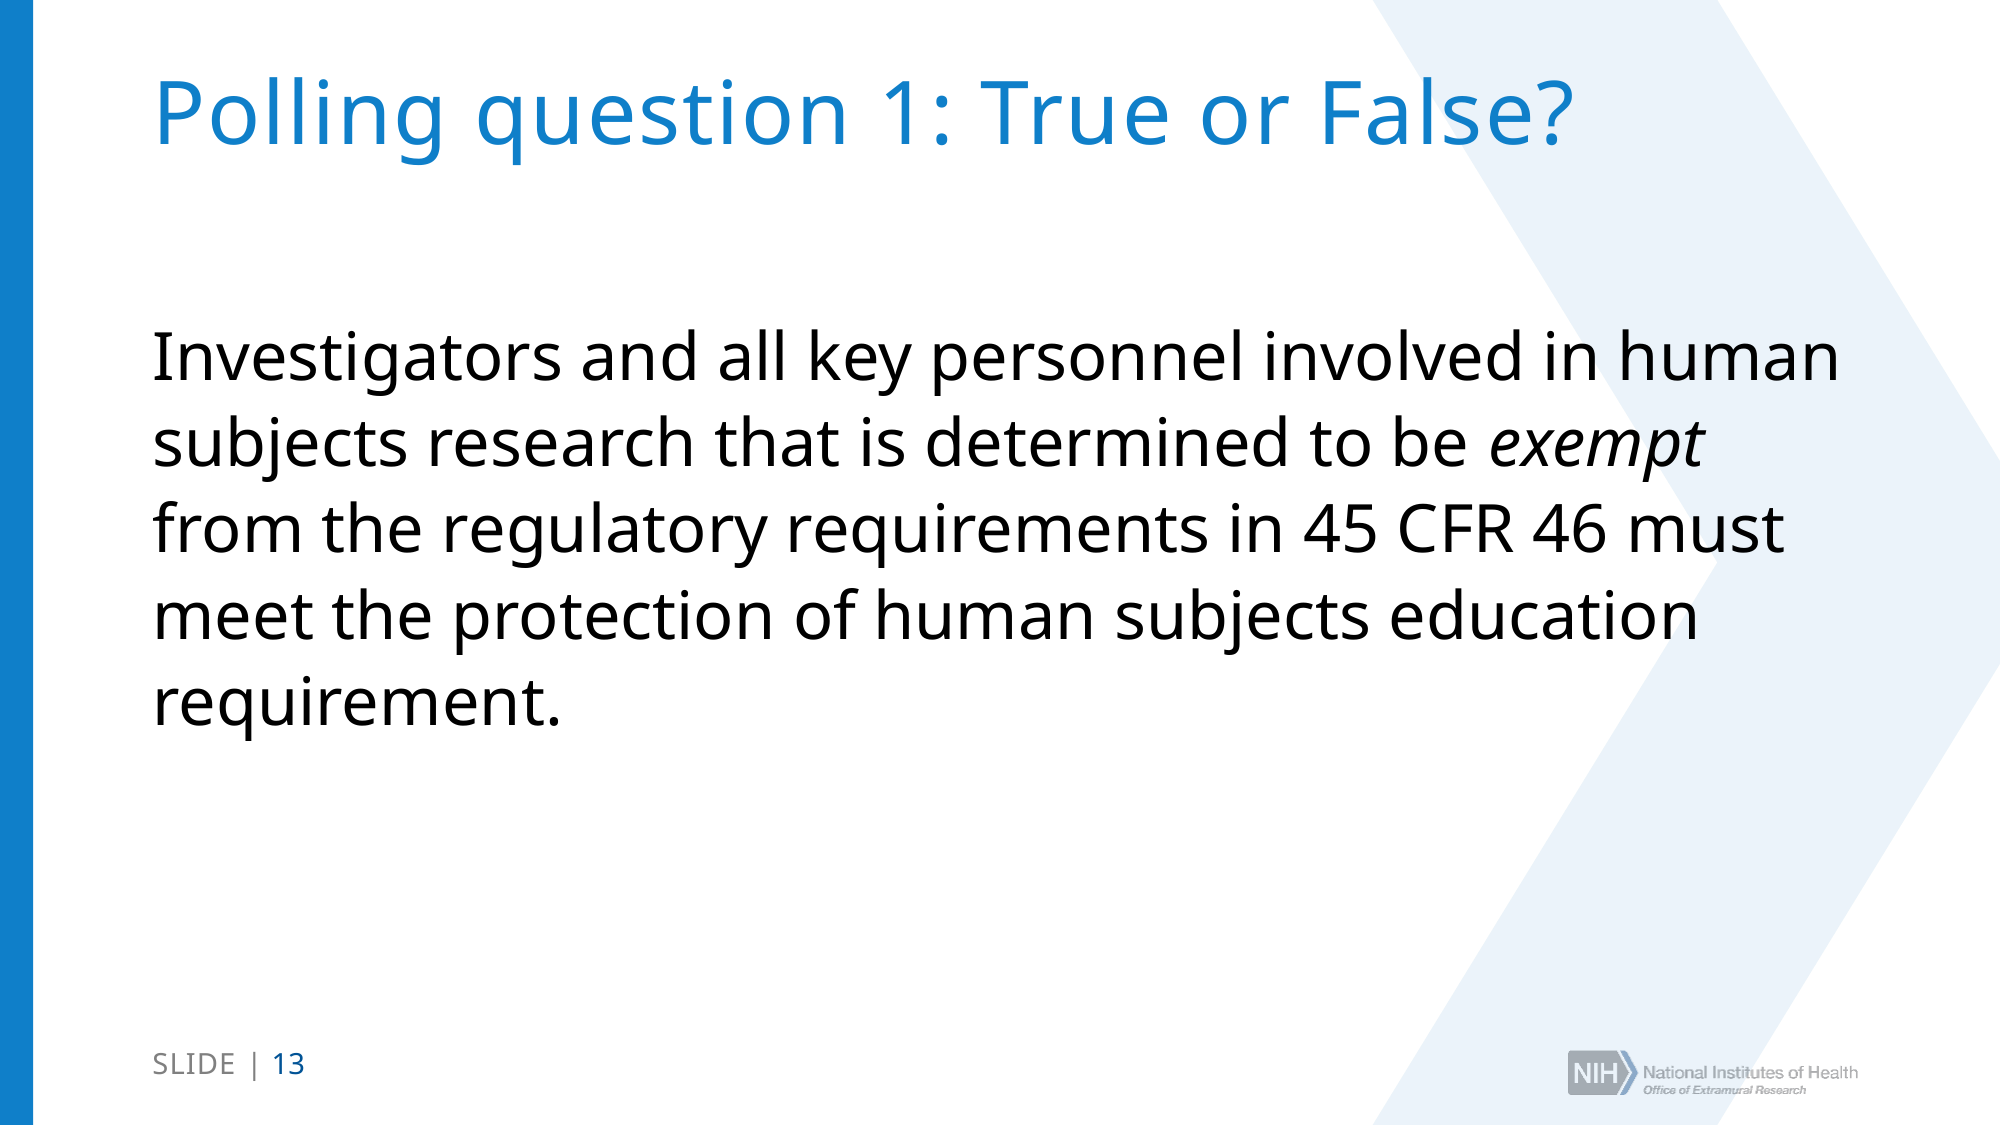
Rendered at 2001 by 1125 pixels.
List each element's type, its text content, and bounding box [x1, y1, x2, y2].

picture [1568, 1050, 1863, 1095]
slide_number SLIDE | 13 [137, 1035, 588, 1096]
title Polling question 1: True or False? [137, 59, 1863, 278]
list Investigators and all key personnel involved in human subjects research that is determined to be exempt from the regulatory requirements in 45 CFR 46 must meet the protection of human subjects education requirement. [137, 299, 1863, 1014]
